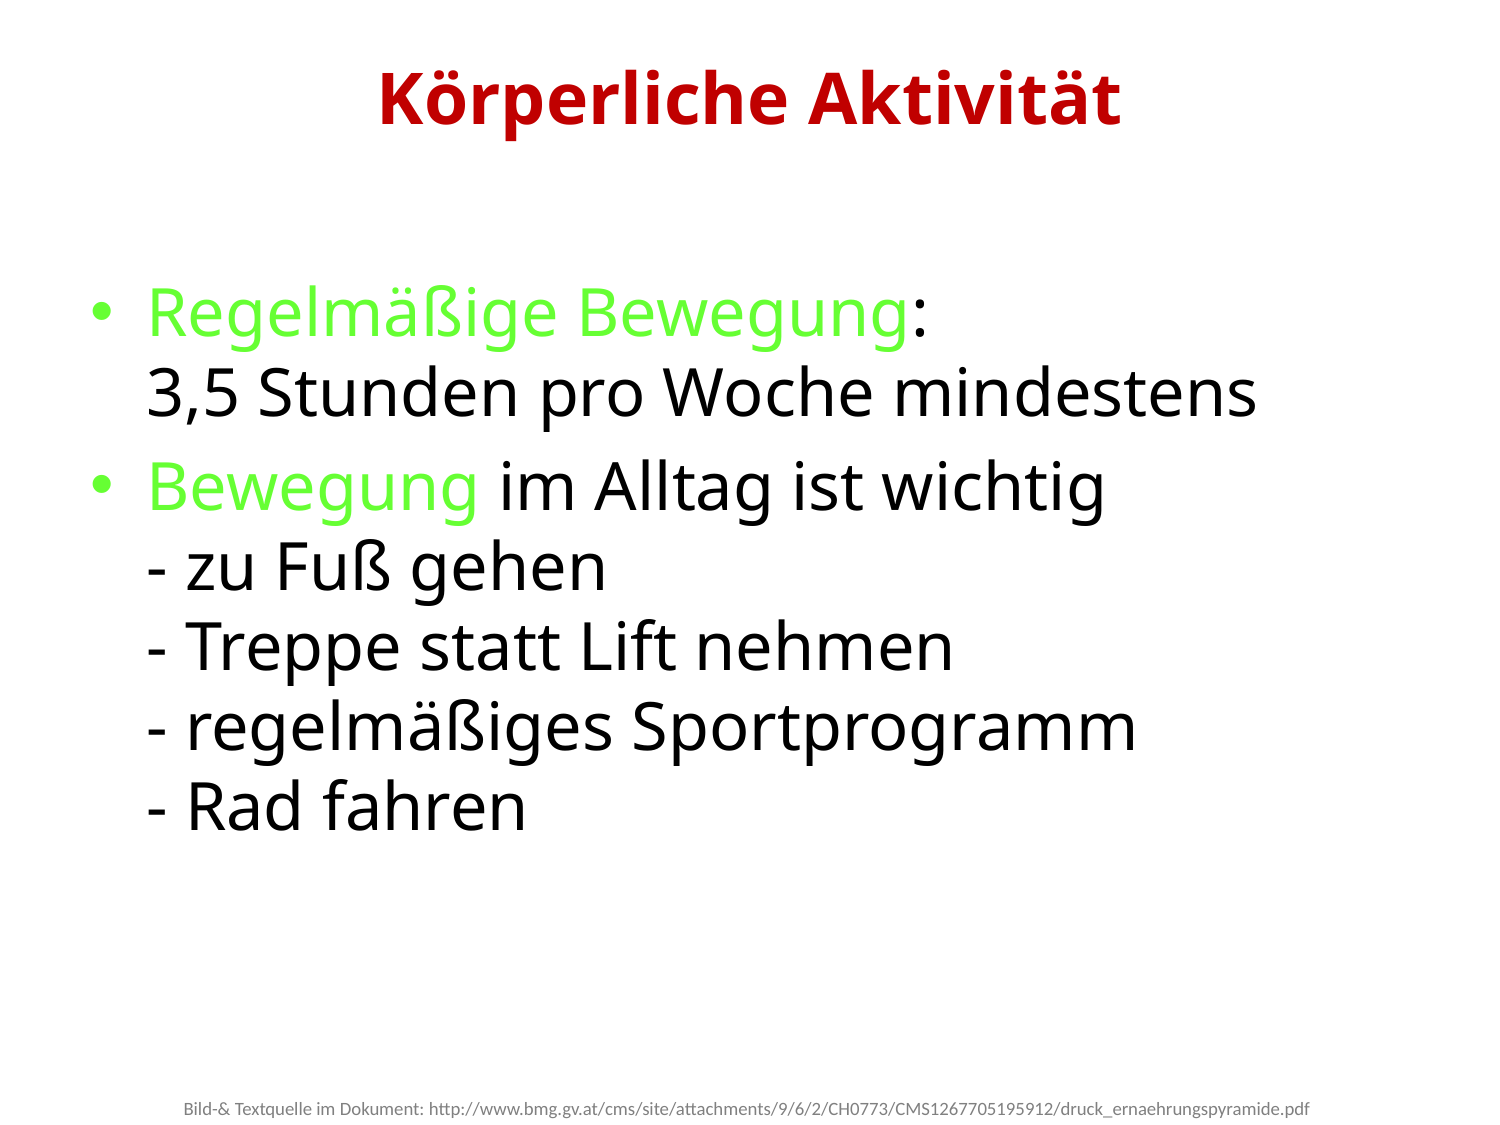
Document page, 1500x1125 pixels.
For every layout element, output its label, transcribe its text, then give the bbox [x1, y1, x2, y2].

text_box Bild-& Textquelle im Dokument: http://www.bmg.gv.at/cms/site/attachments/9/6/2/CH0773/CMS1267705195912/druck_ernaehrungspyramide.pdf [31, 1089, 1467, 1125]
list Regelmäßige Bewegung: 3,5 Stunden pro Woche mindestens Bewegung im Alltag ist wichtig - zu Fuß gehen - Treppe statt Lift nehmen - regelmäßiges Sportprogramm - Rad fahren [75, 262, 1425, 1005]
title Körperliche Aktivität [75, 45, 1425, 233]
